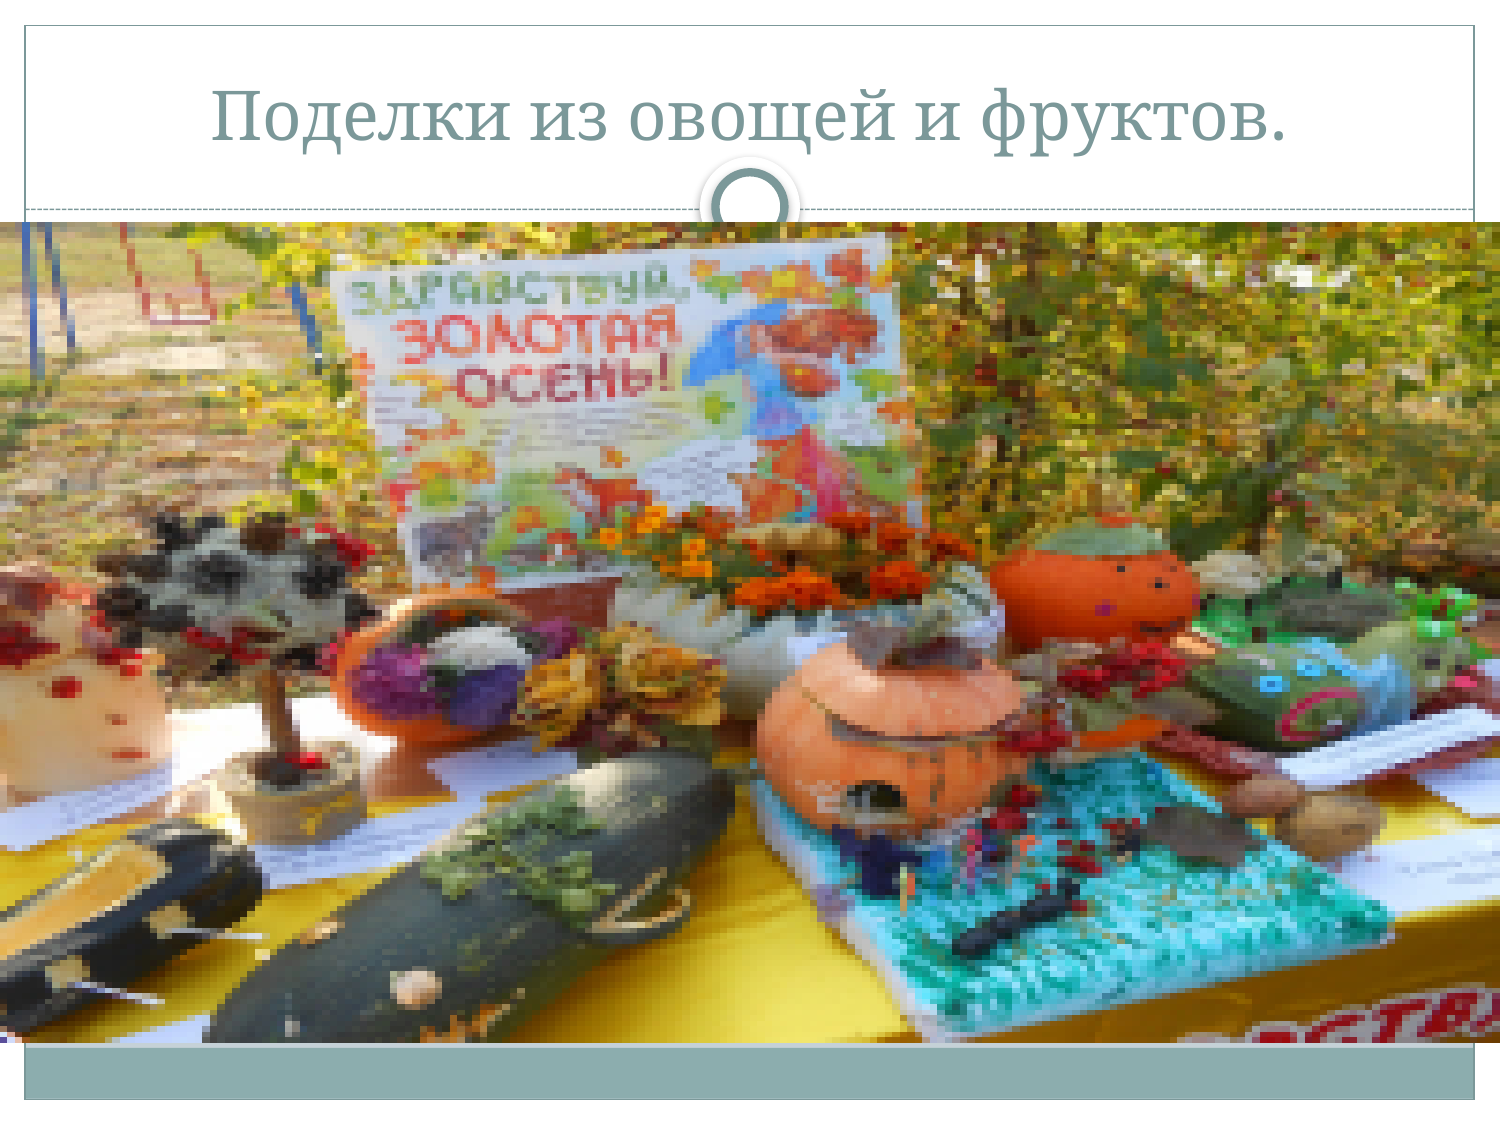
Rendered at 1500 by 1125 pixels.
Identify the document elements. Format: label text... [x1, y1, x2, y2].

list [0, 222, 1500, 1044]
title Поделки из овощей и фруктов. [49, 37, 1450, 162]
